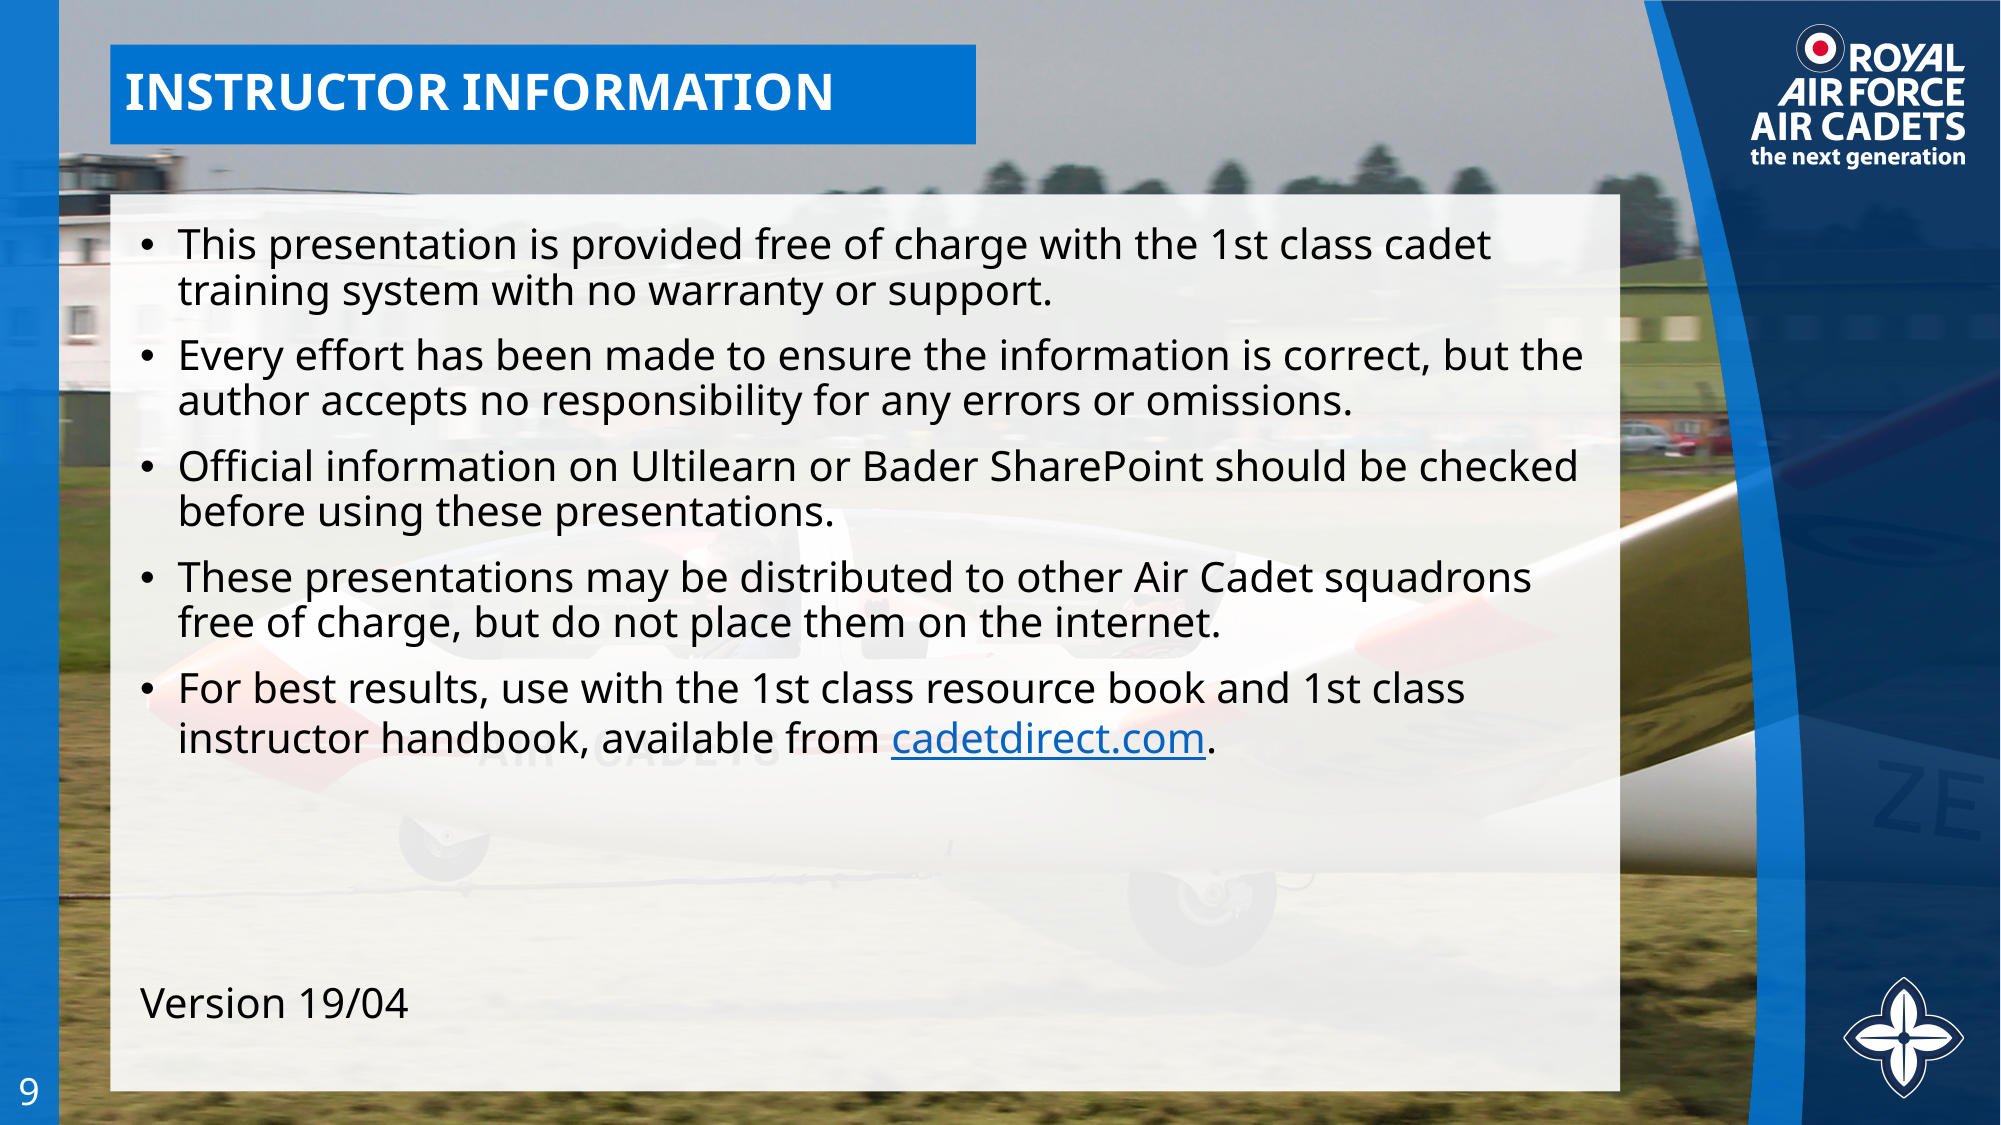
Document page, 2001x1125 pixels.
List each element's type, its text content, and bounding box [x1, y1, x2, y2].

title INSTRUCTOR INFORMATION [110, 44, 976, 145]
picture [59, 0, 2001, 1125]
list This presentation is provided free of charge with the 1st class cadet training system with no warranty or support. Every effort has been made to ensure the information is correct, but the author accepts no responsibility for any errors or omissions. Official information on Ultilearn or Bader SharePoint should be checked before using these presentations. These presentations may be distributed to other Air Cadet squadrons free of charge, but do not place them on the internet. For best results, use with the 1st class resource book and 1st class instructor handbook, available from cadetdirect.com. Version 19/04 [110, 194, 1621, 1092]
